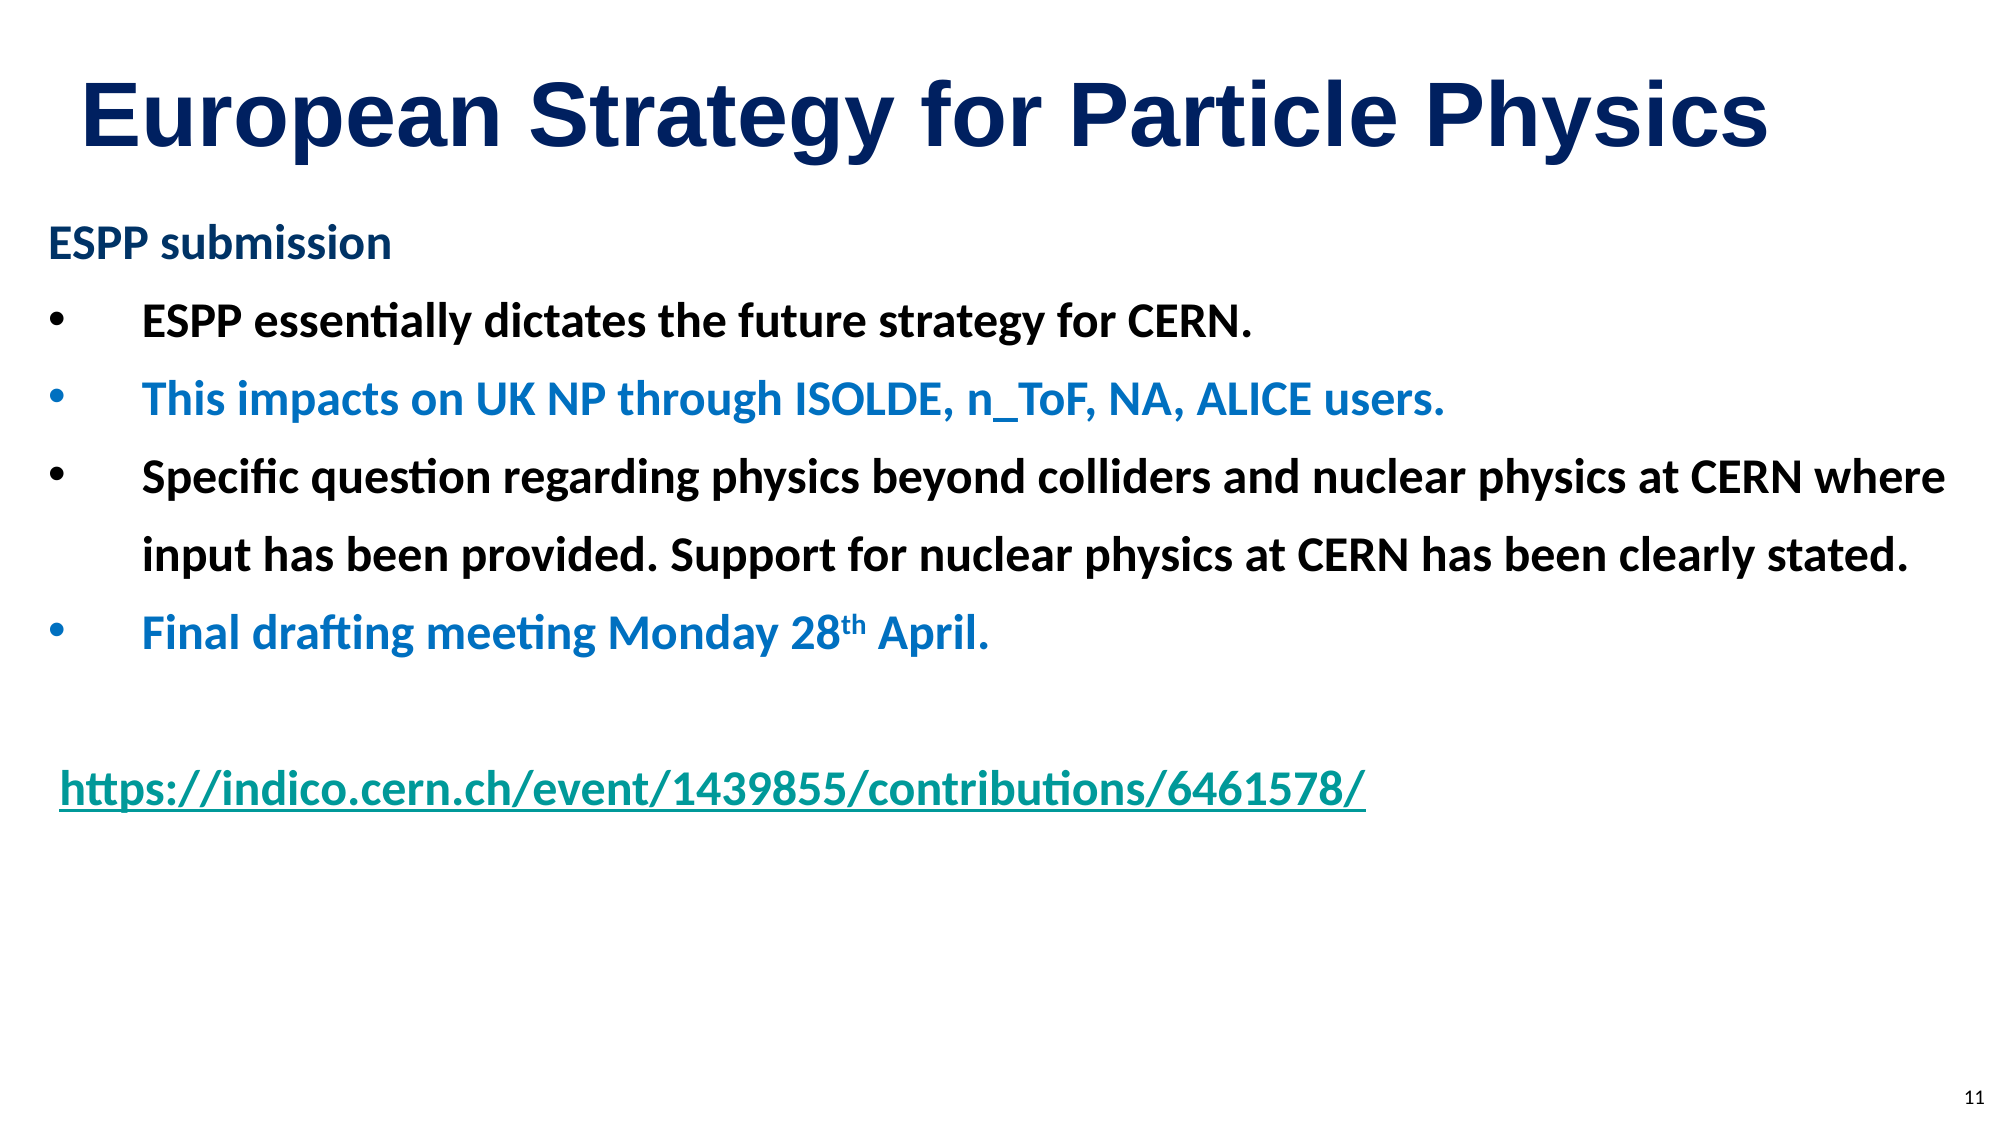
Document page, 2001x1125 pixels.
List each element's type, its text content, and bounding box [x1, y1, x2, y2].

slide_number 11 [1533, 1075, 2000, 1125]
text_box European Strategy for Particle Physics [66, 47, 2000, 173]
text_box ESPP submission ESPP essentially dictates the future strategy for CERN. This impacts on UK NP through ISOLDE, n_ToF, NA, ALICE users. Specific question regarding physics beyond colliders and nuclear physics at CERN where input has been provided. Support for nuclear physics at CERN has been clearly stated. Final drafting meeting Monday 28th April. https://indico.cern.ch/event/1439855/contributions/6461578/ [33, 184, 1967, 888]
